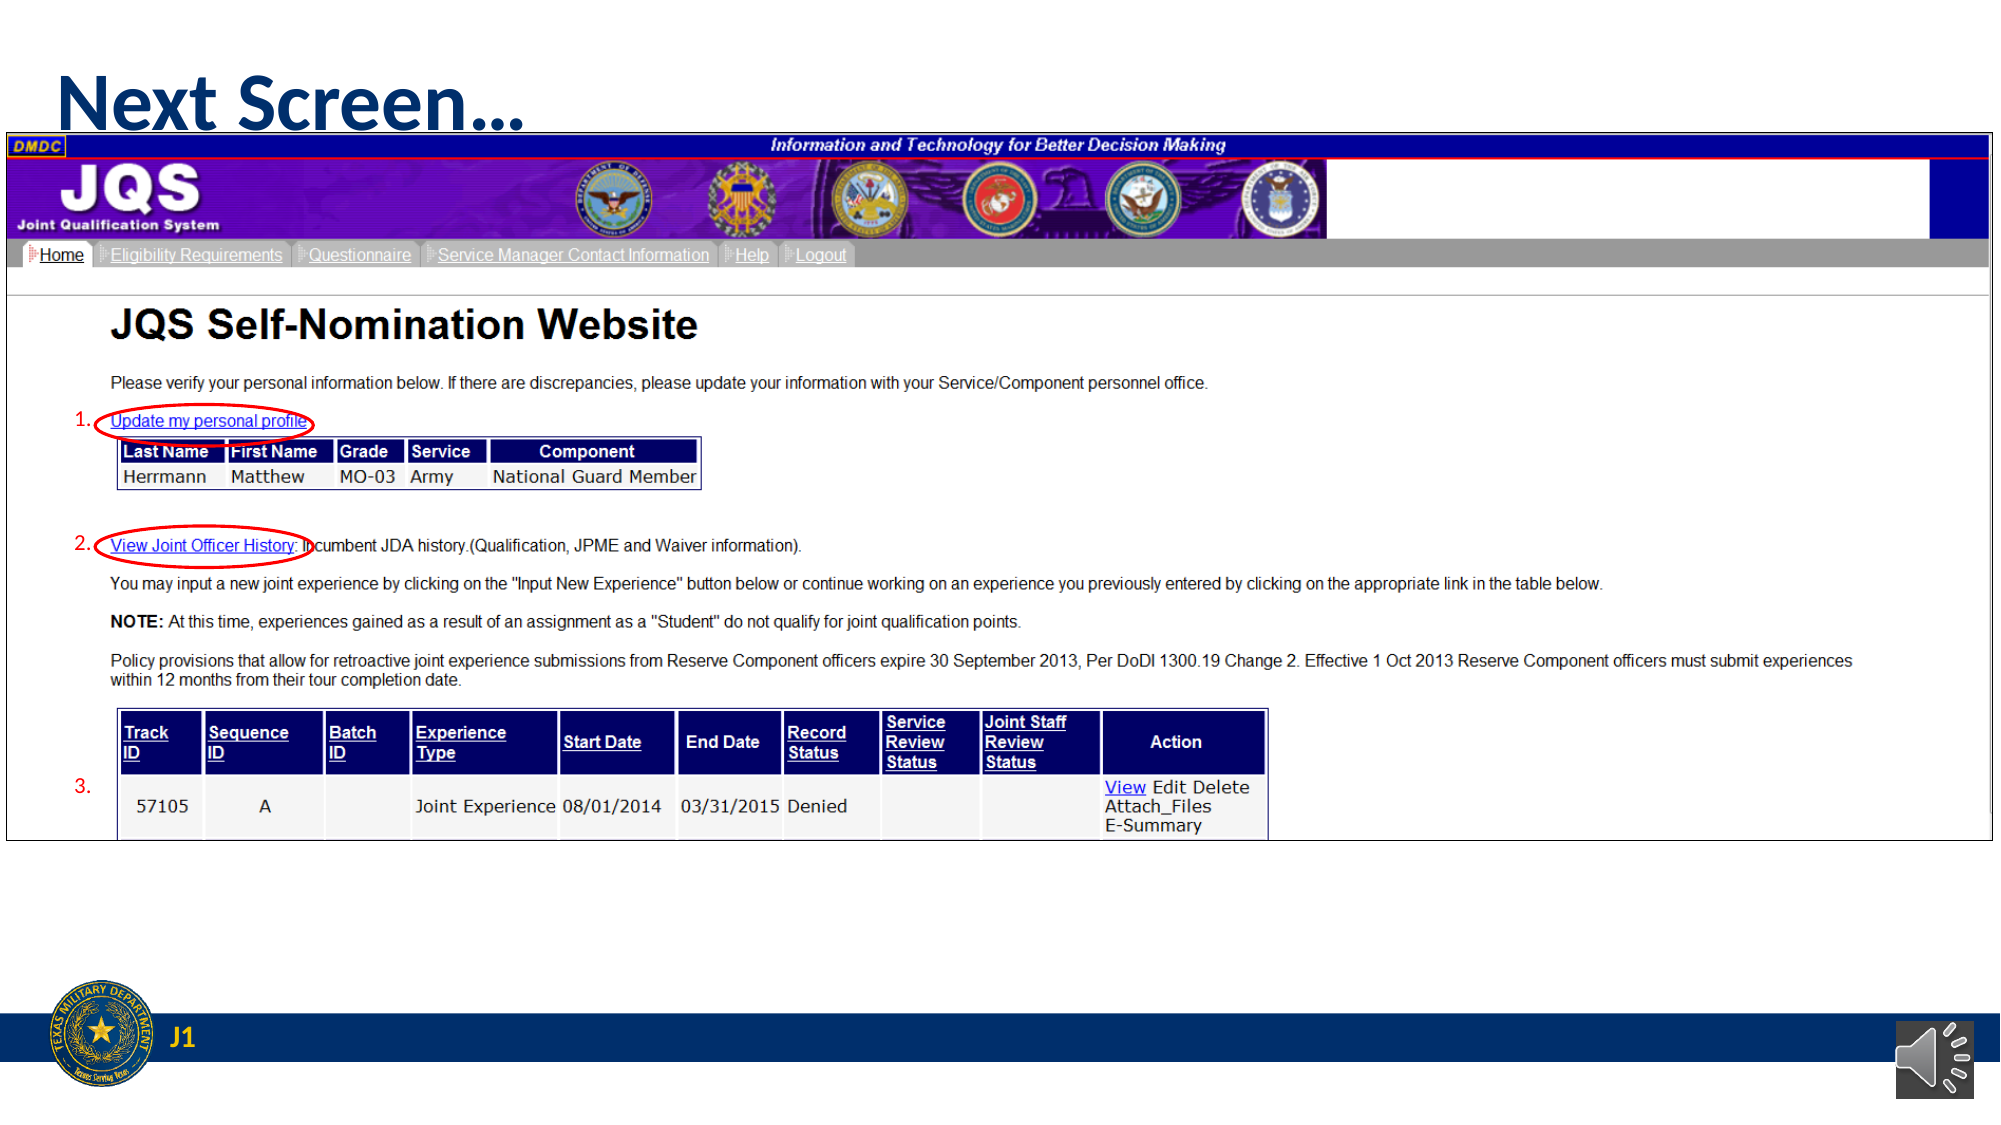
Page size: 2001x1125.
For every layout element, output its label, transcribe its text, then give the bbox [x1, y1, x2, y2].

picture [6, 132, 1993, 841]
text_box J1 [155, 1008, 701, 1061]
text_box Next Screen… [41, 39, 2000, 155]
picture [1894, 1019, 1975, 1100]
text_box [0, 1012, 48, 1063]
picture [48, 980, 155, 1087]
text_box [155, 1012, 2000, 1063]
